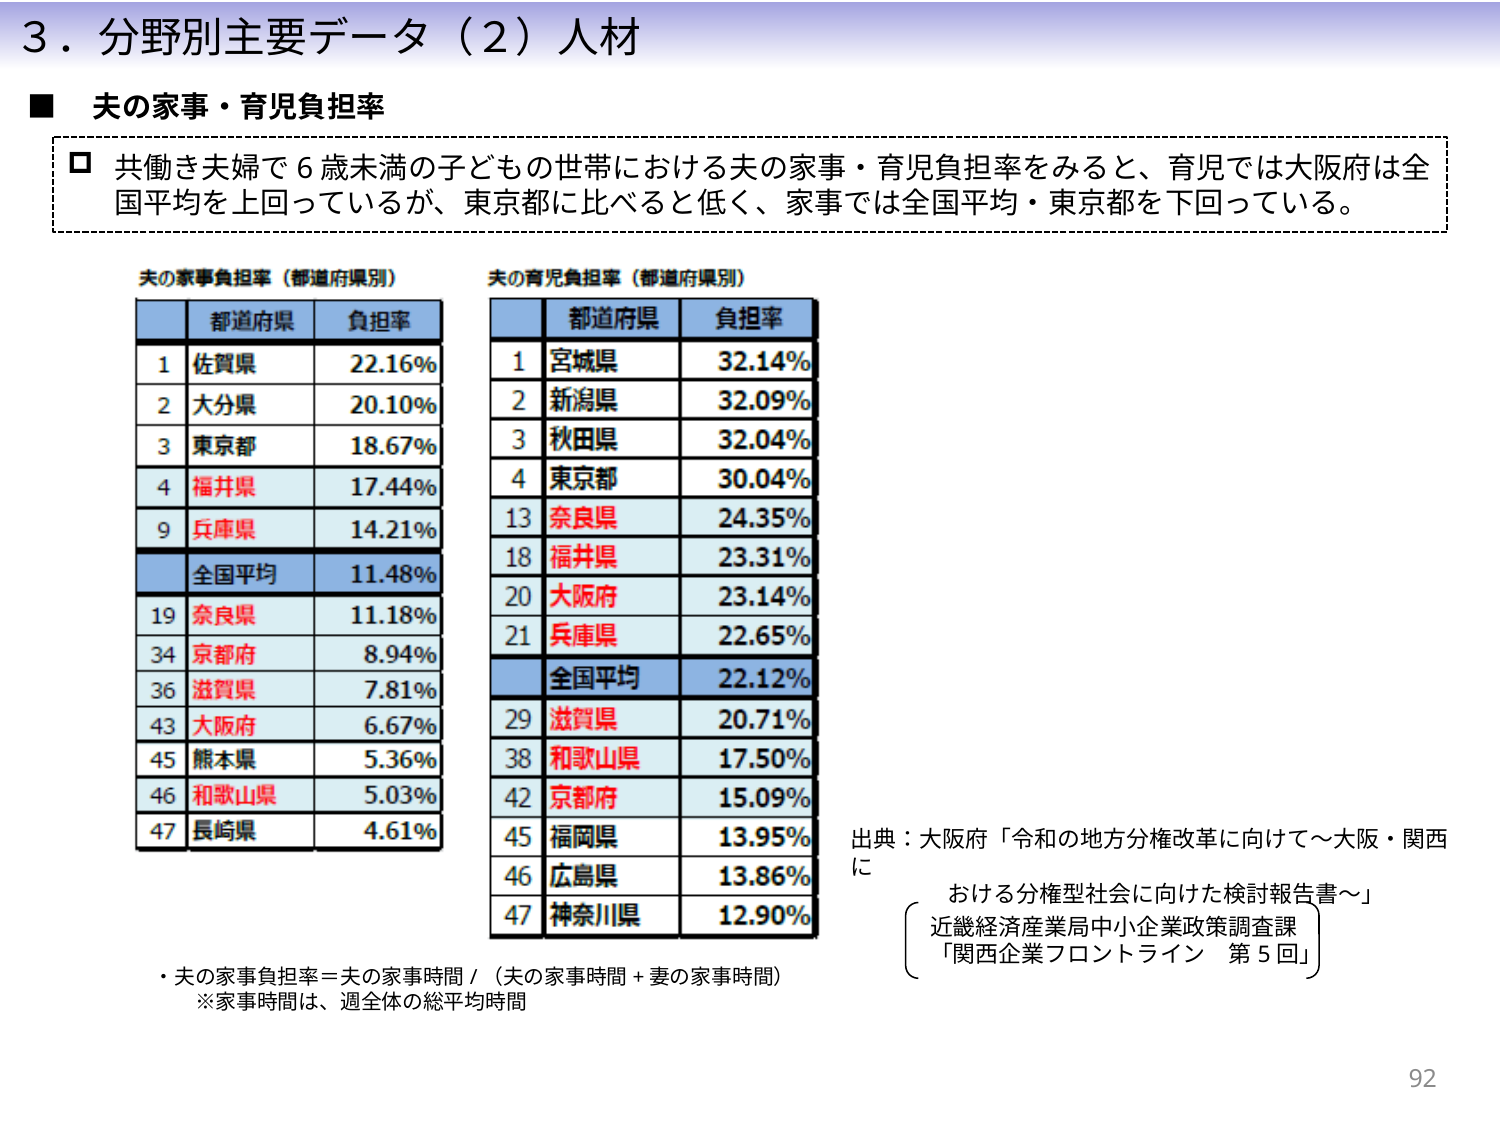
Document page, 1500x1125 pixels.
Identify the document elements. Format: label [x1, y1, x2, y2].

text_box [117, 956, 872, 1022]
picture [120, 259, 838, 945]
text_box [838, 817, 1474, 980]
slide_number [1101, 1049, 1452, 1109]
text_box [0, 2, 1500, 234]
